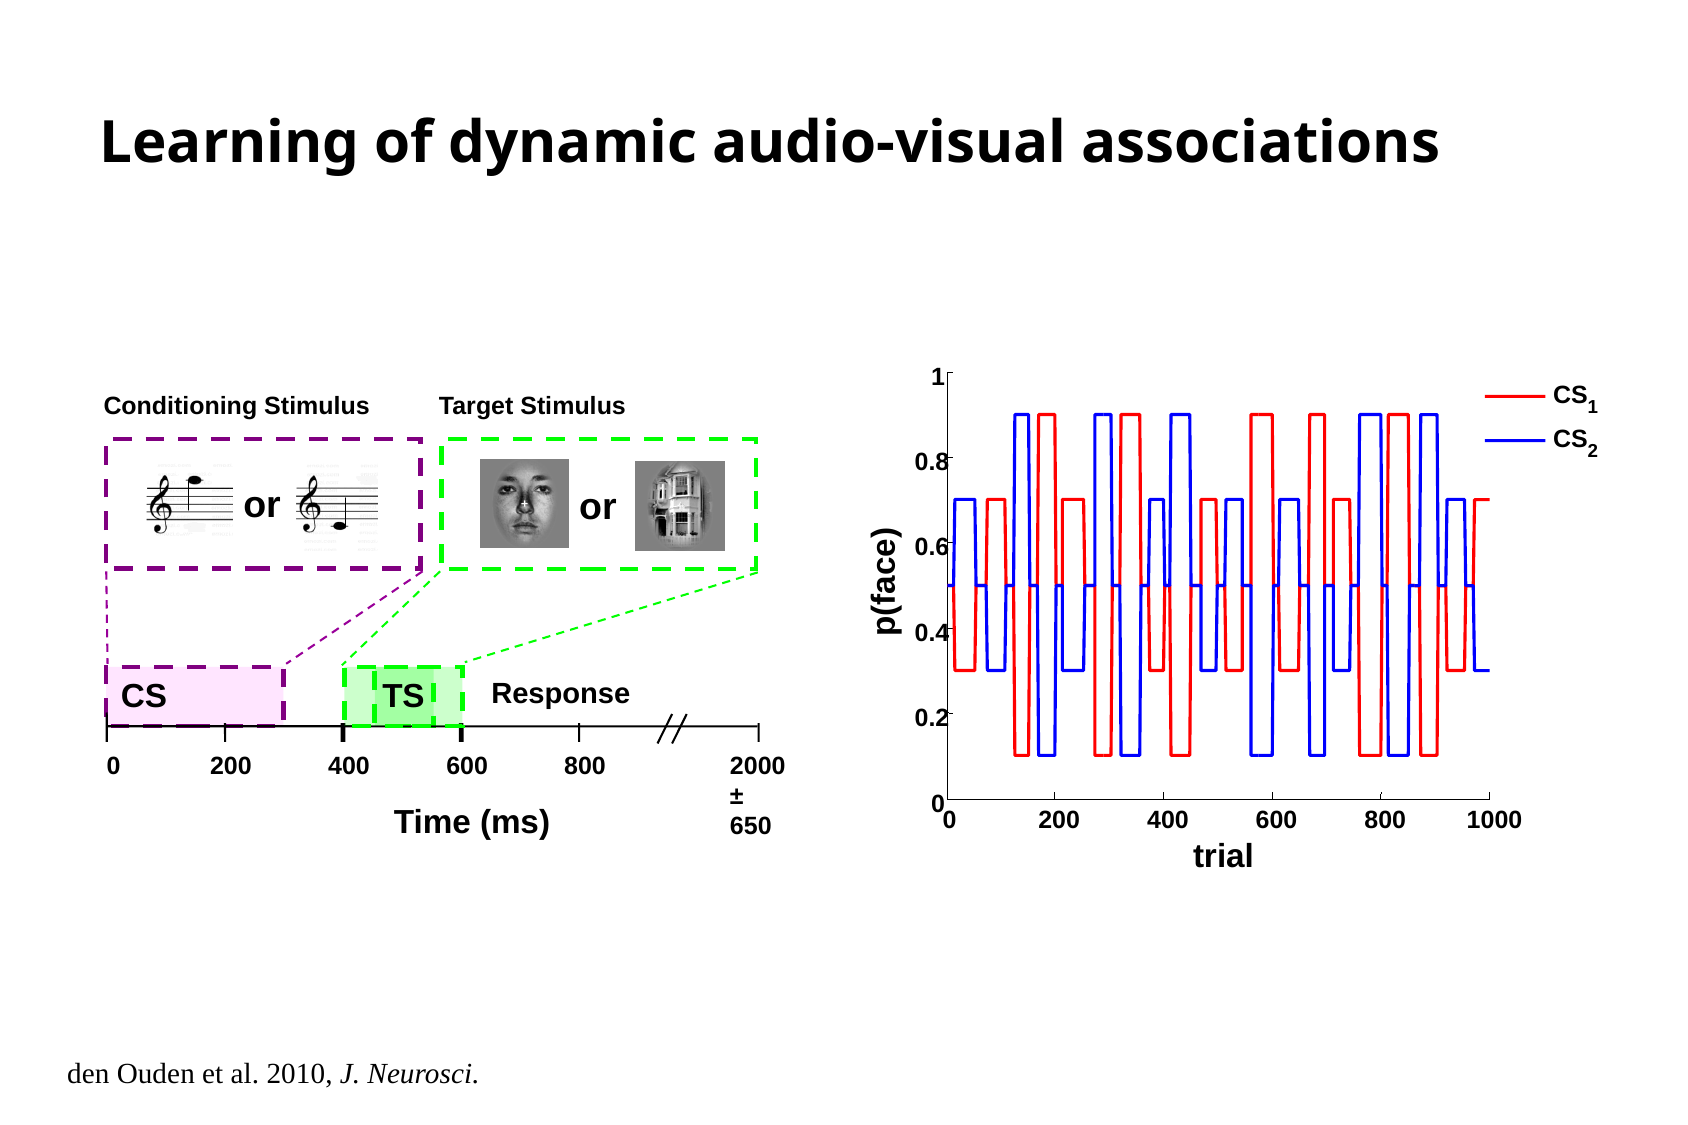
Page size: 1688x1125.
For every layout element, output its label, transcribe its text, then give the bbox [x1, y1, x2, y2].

text_box trial [1193, 843, 1255, 875]
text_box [914, 360, 1523, 834]
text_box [1472, 371, 1607, 467]
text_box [88, 381, 805, 849]
title Learning of dynamic audio-visual associations [84, 44, 1604, 233]
text_box den Ouden et al. 2010, J. Neurosci. [52, 1046, 697, 1097]
text_box [856, 332, 1557, 859]
text_box p(face) [861, 527, 902, 637]
